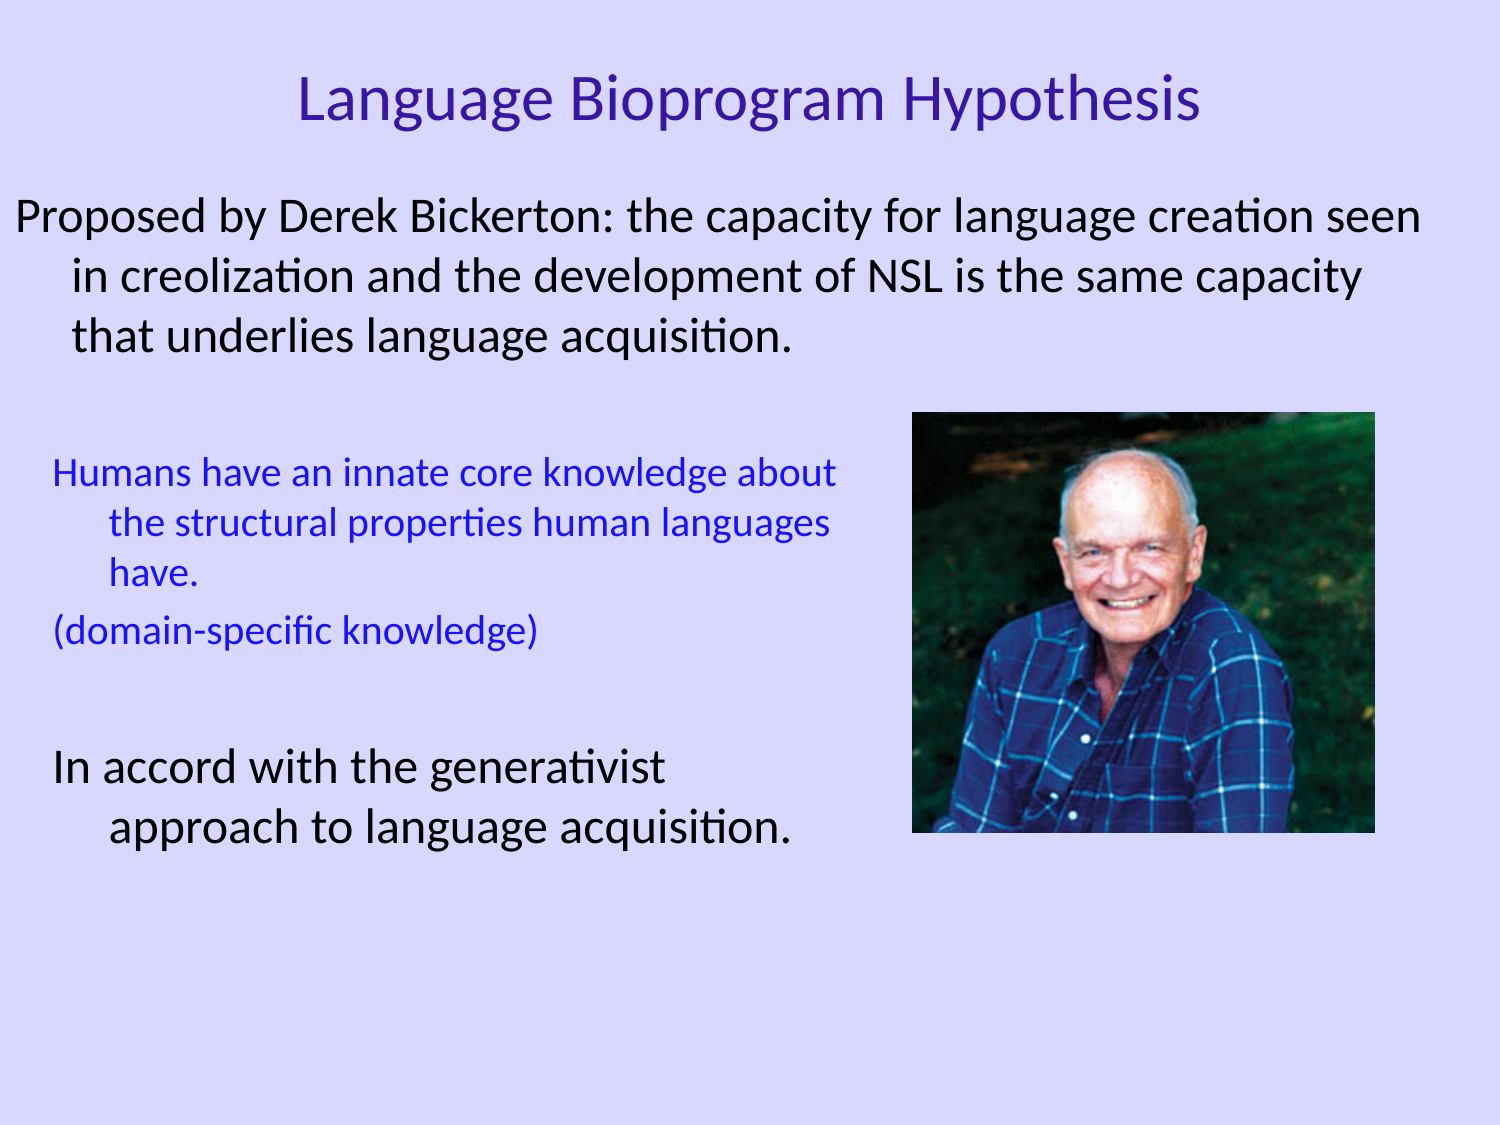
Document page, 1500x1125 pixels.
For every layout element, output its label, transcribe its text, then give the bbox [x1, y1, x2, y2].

text_box Humans have an innate core knowledge about the structural properties human languages have. (domain-specific knowledge) In accord with the generativist approach to language acquisition. [37, 437, 875, 1038]
list Proposed by Derek Bickerton: the capacity for language creation seen in creolization and the development of NSL is the same capacity that underlies language acquisition. [0, 174, 1438, 451]
picture [912, 412, 1375, 834]
title Language Bioprogram Hypothesis [112, 0, 1388, 174]
